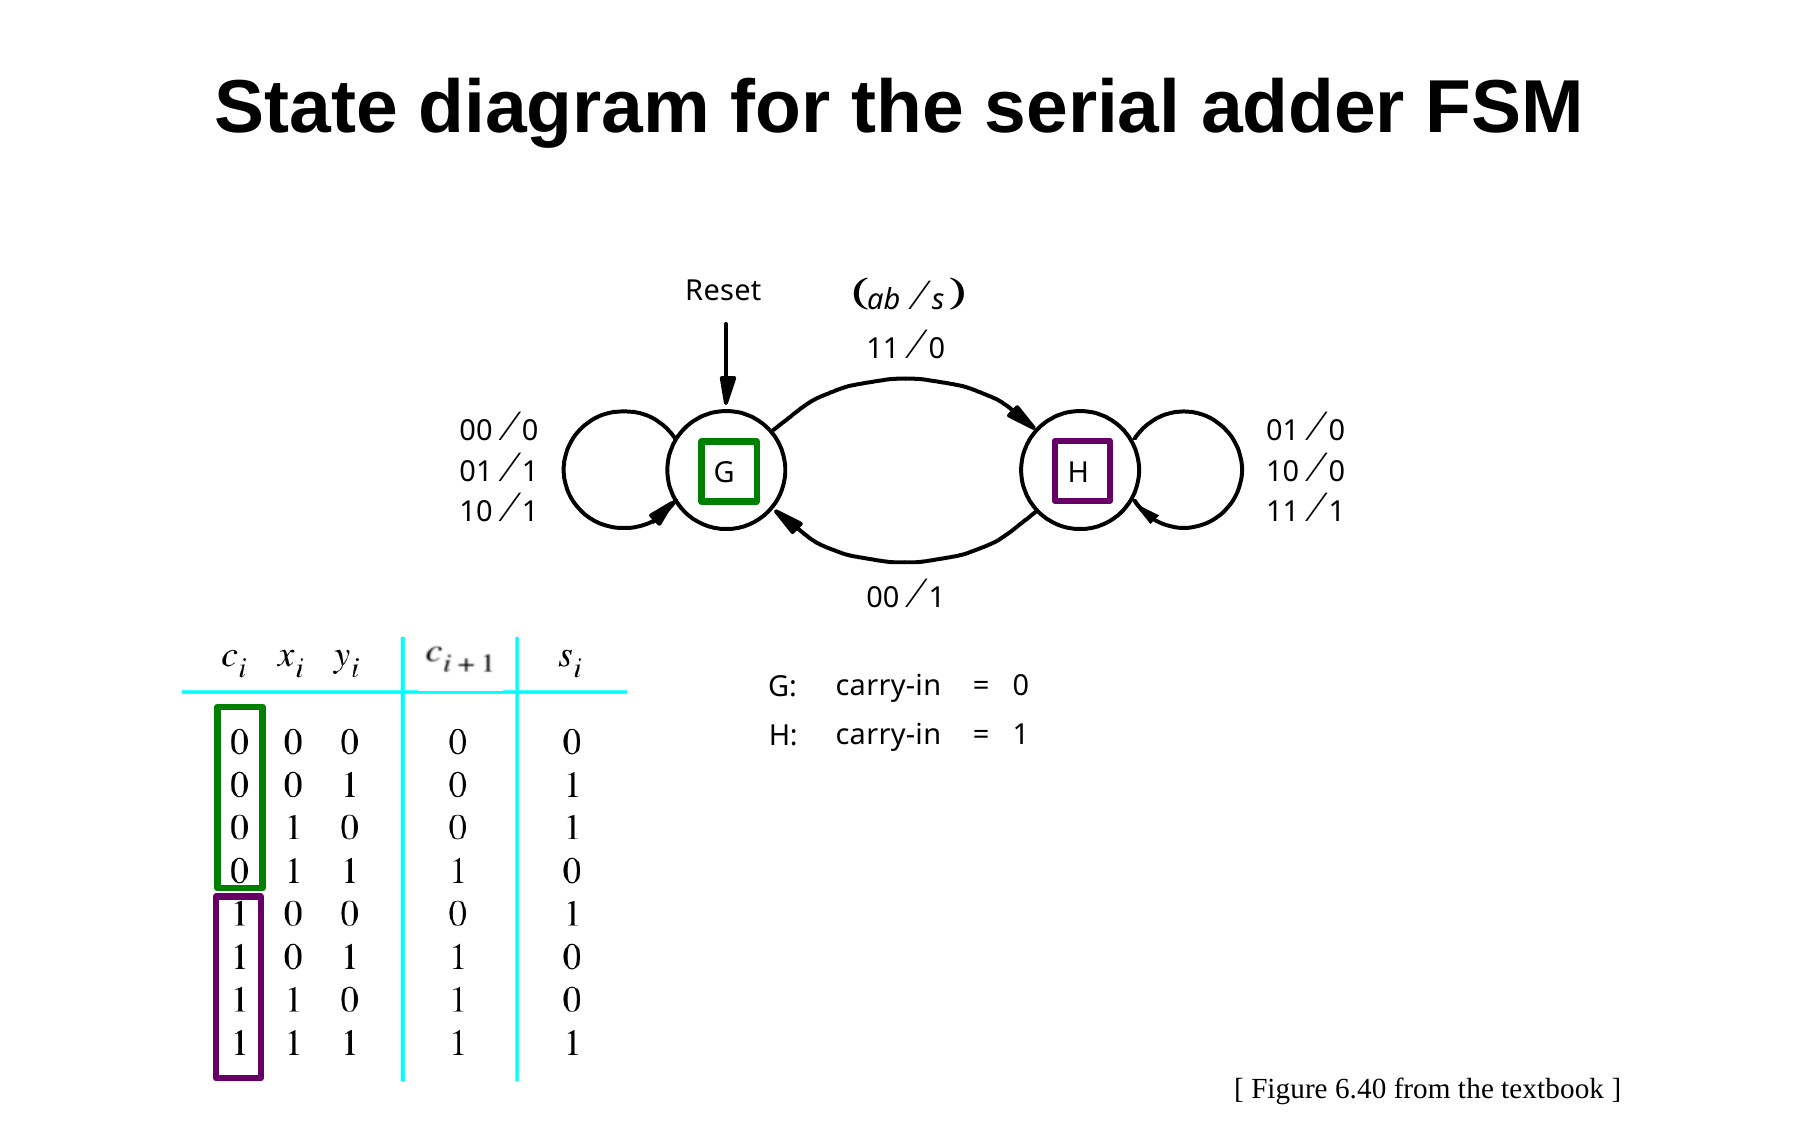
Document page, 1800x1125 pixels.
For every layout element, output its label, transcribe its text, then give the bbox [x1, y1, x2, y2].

text_box State diagram for the serial adder FSM [149, 50, 1650, 163]
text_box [174, 624, 638, 1093]
picture [451, 265, 1355, 754]
text_box [ Figure 6.40 from the textbook ] [1219, 1062, 1637, 1113]
